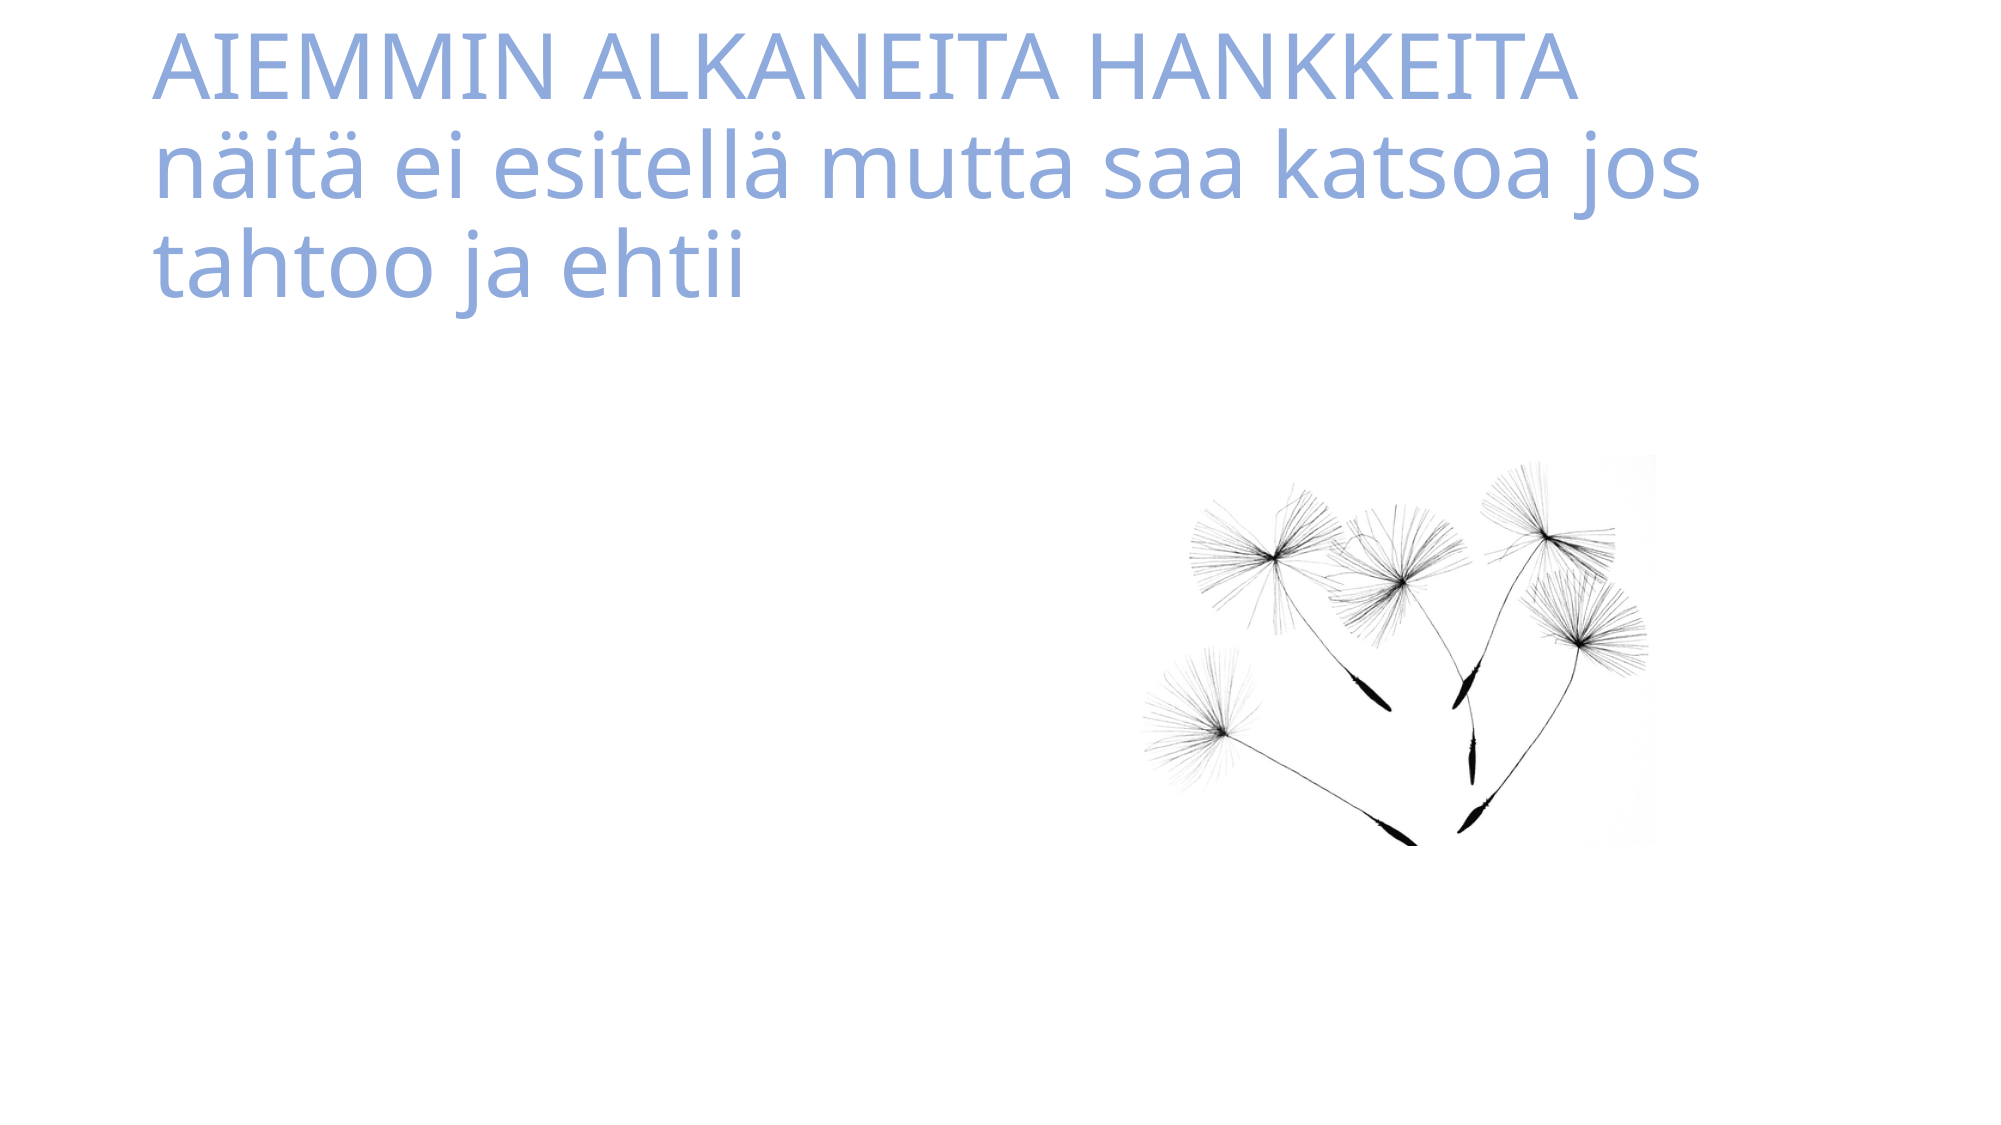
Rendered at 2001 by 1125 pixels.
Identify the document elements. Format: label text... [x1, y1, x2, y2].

picture [1115, 455, 1657, 846]
title AIEMMIN ALKANEITA HANKKEITA näitä ei esitellä mutta saa katsoa jos tahtoo ja ehtii [137, 59, 1863, 278]
